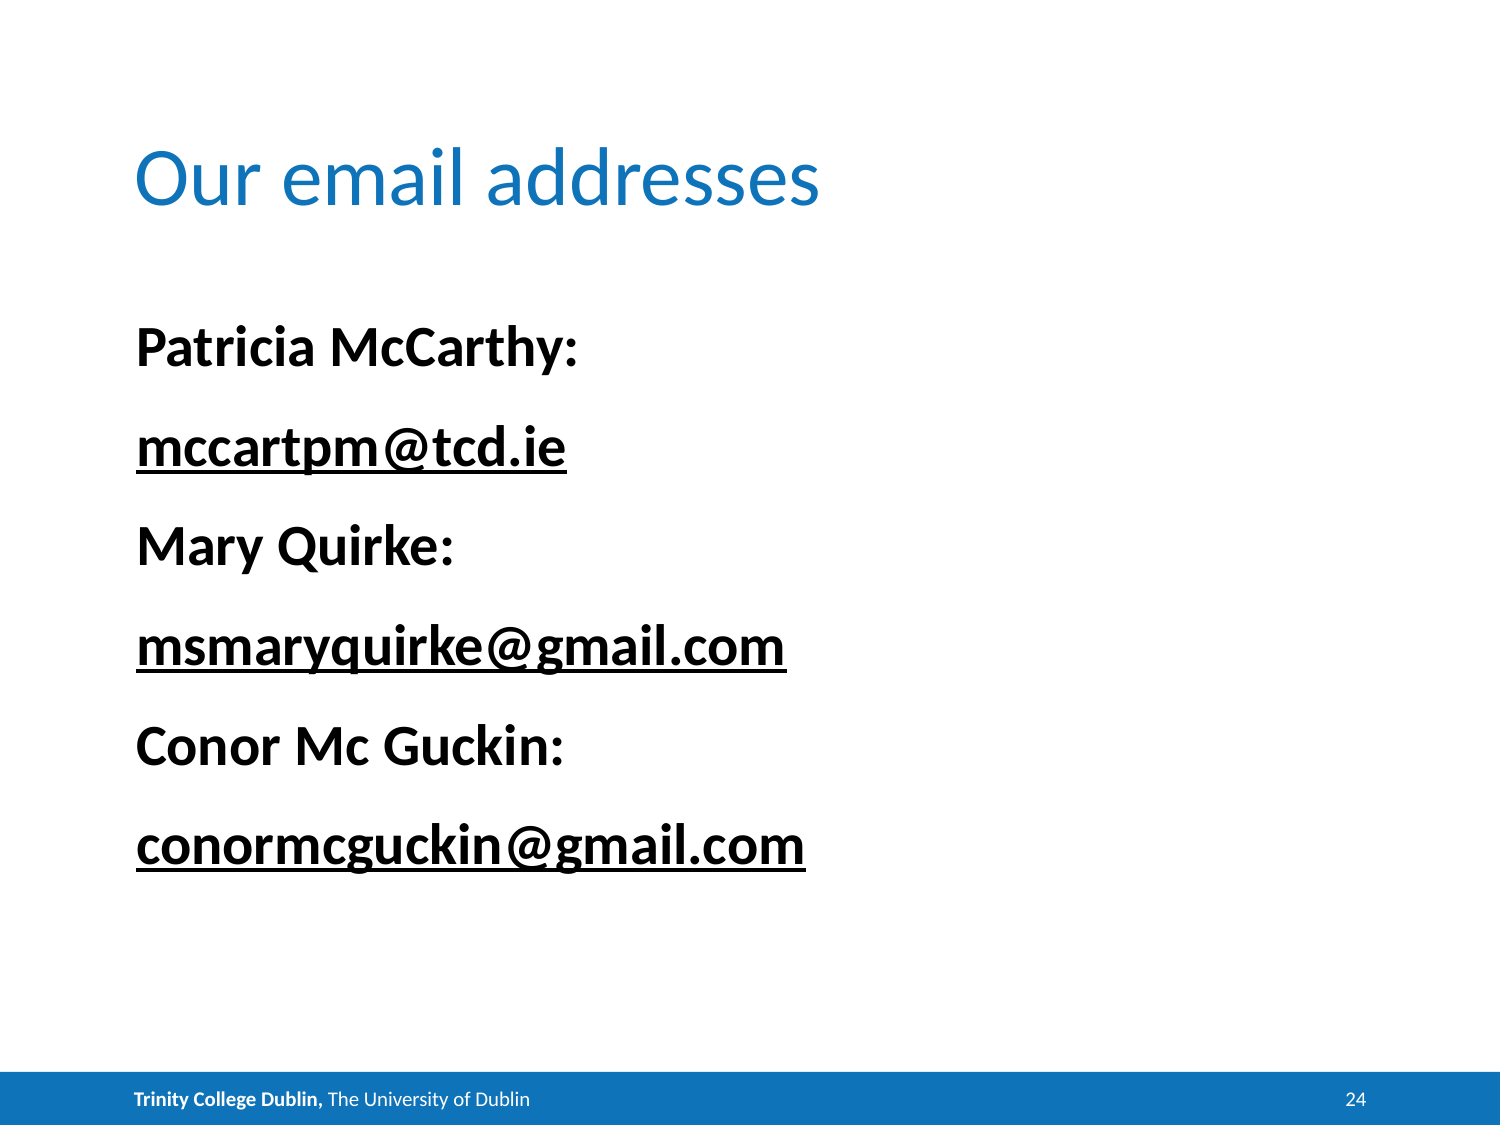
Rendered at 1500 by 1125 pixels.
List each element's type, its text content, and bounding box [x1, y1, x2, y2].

list Patricia McCarthy: mccartpm@tcd.ie Mary Quirke: msmaryquirke@gmail.com Conor Mc Guckin: conormcguckin@gmail.com [135, 308, 1367, 972]
title Our email addresses [134, 130, 1366, 223]
